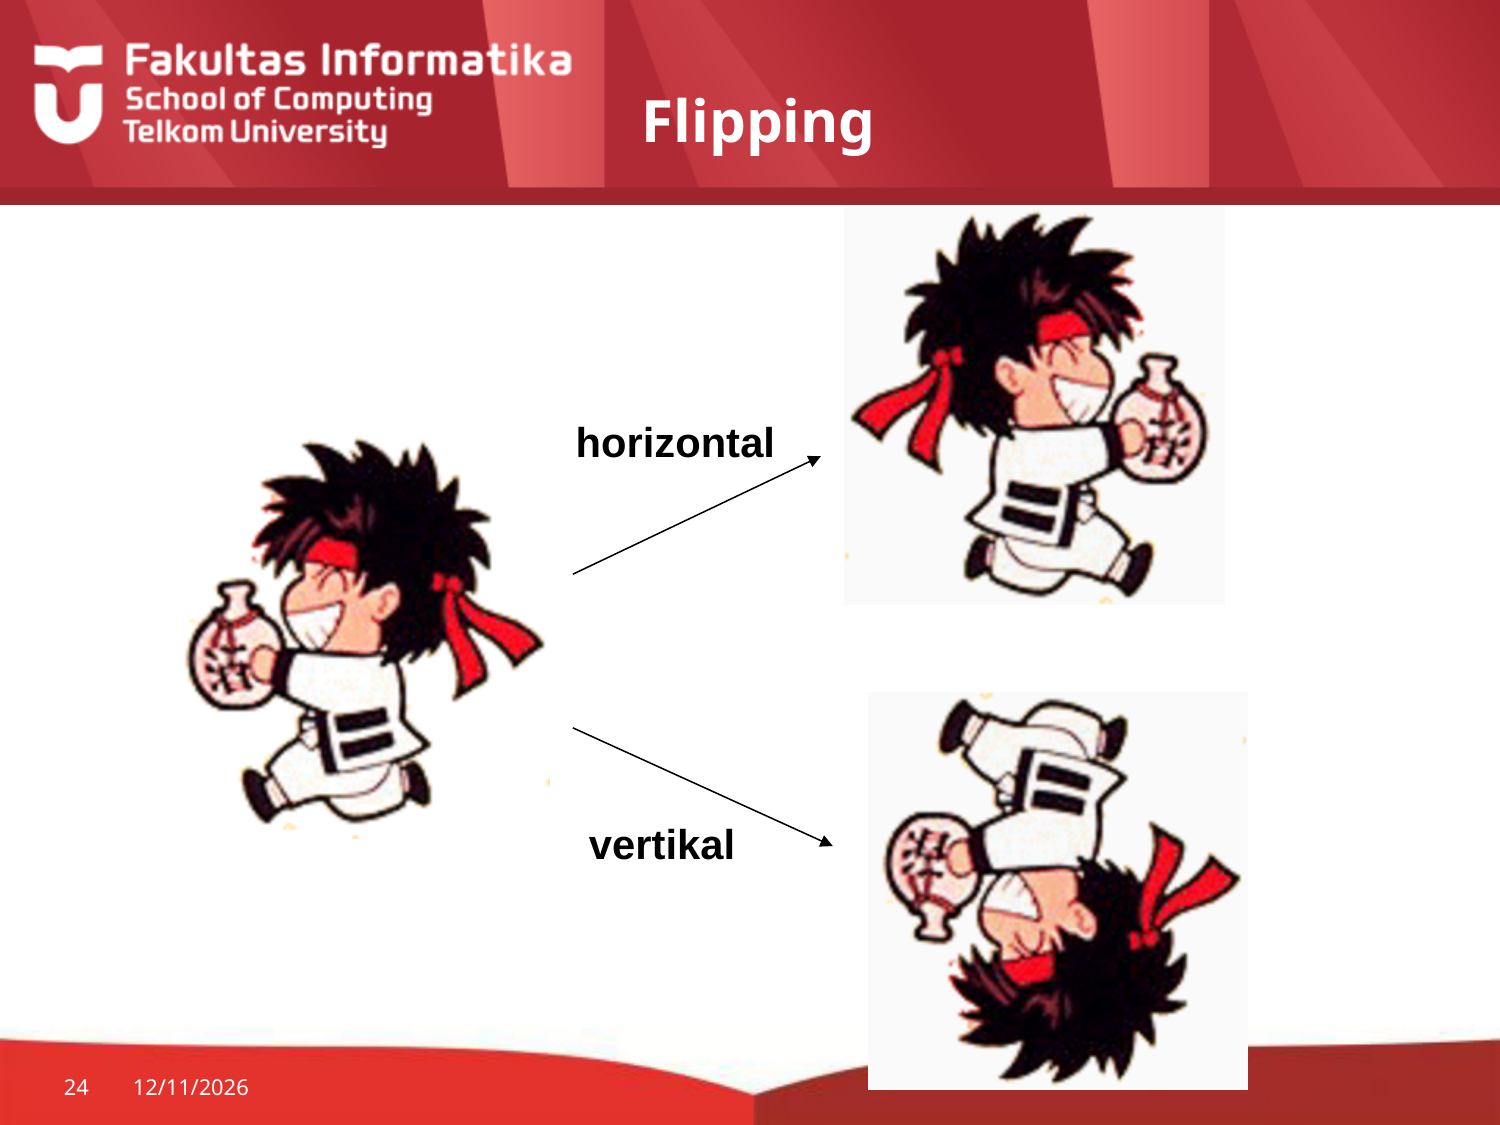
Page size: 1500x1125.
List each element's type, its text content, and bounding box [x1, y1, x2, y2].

slide_number 24 [63, 1058, 123, 1119]
text_box [572, 727, 833, 847]
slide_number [132, 1058, 403, 1119]
picture [844, 207, 1225, 606]
picture [170, 432, 550, 840]
title Flipping [626, 37, 1438, 200]
text_box horizontal [560, 408, 791, 474]
picture [0, 692, 1500, 1125]
picture [0, 0, 1500, 205]
text_box vertikal [574, 810, 750, 876]
text_box [791, 455, 821, 471]
